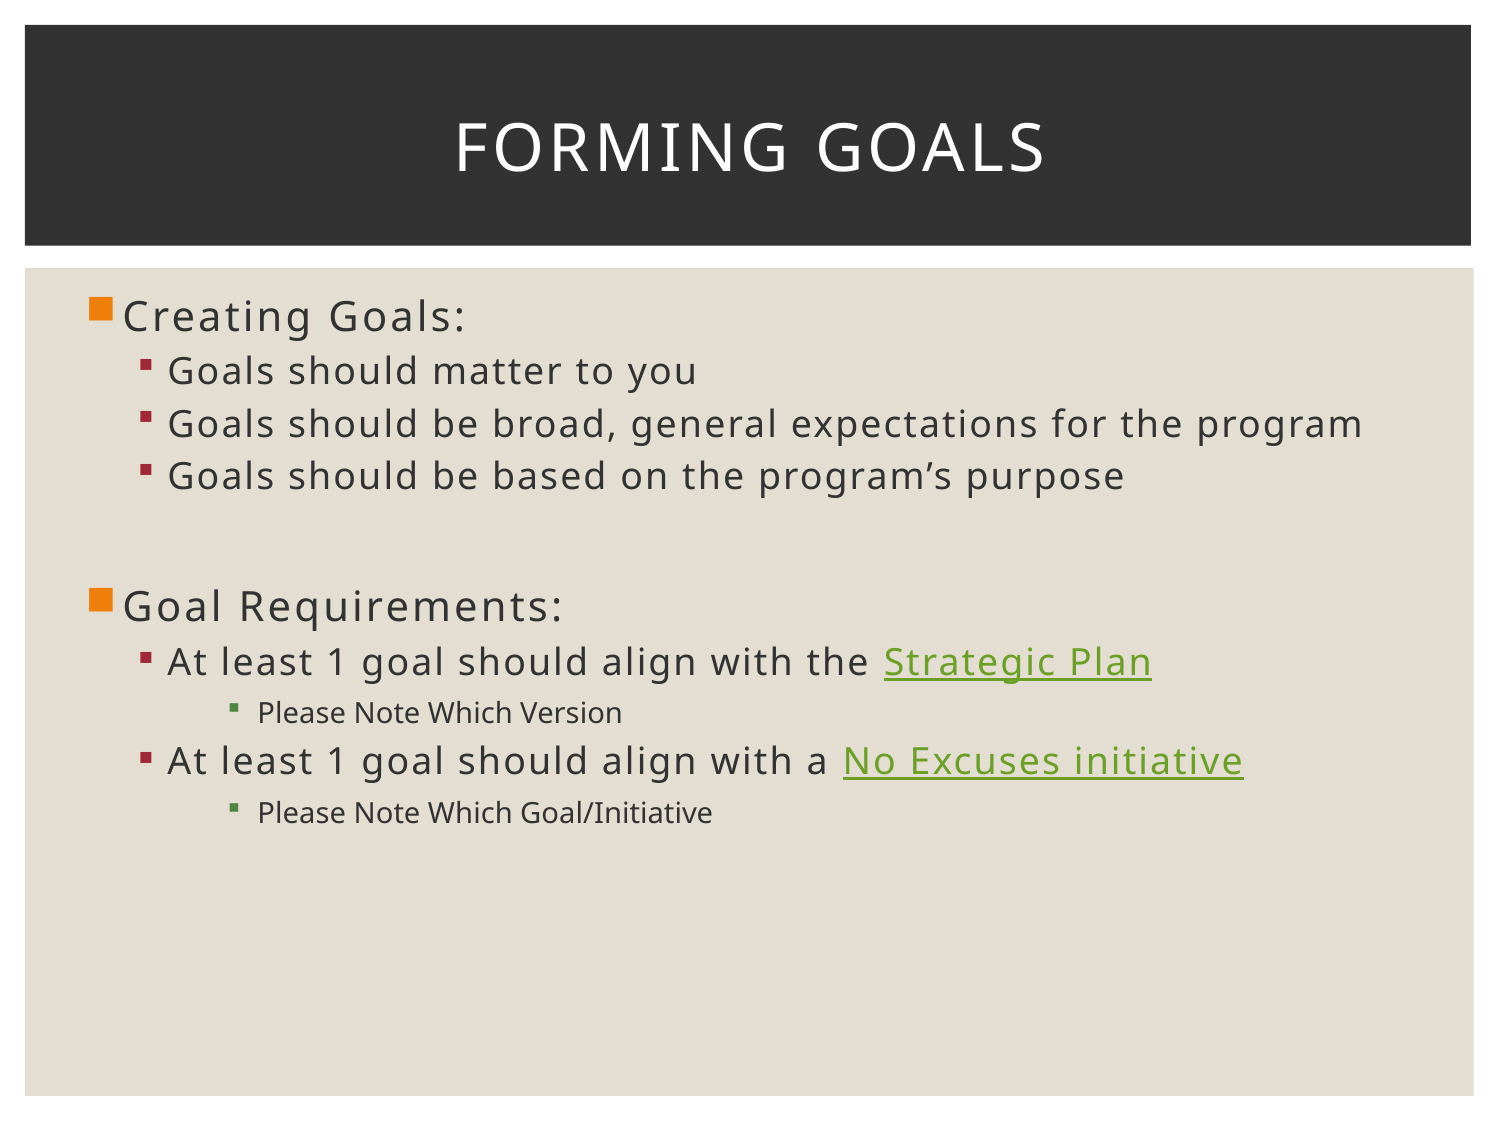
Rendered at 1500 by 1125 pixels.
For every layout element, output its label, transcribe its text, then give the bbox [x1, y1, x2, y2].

list Creating Goals: Goals should matter to you Goals should be broad, general expectations for the program Goals should be based on the program’s purpose Goal Requirements: At least 1 goal should align with the Strategic Plan Please Note Which Version At least 1 goal should align with a No Excuses initiative Please Note Which Goal/Initiative [62, 281, 1442, 1075]
title Forming goals [62, 58, 1438, 232]
